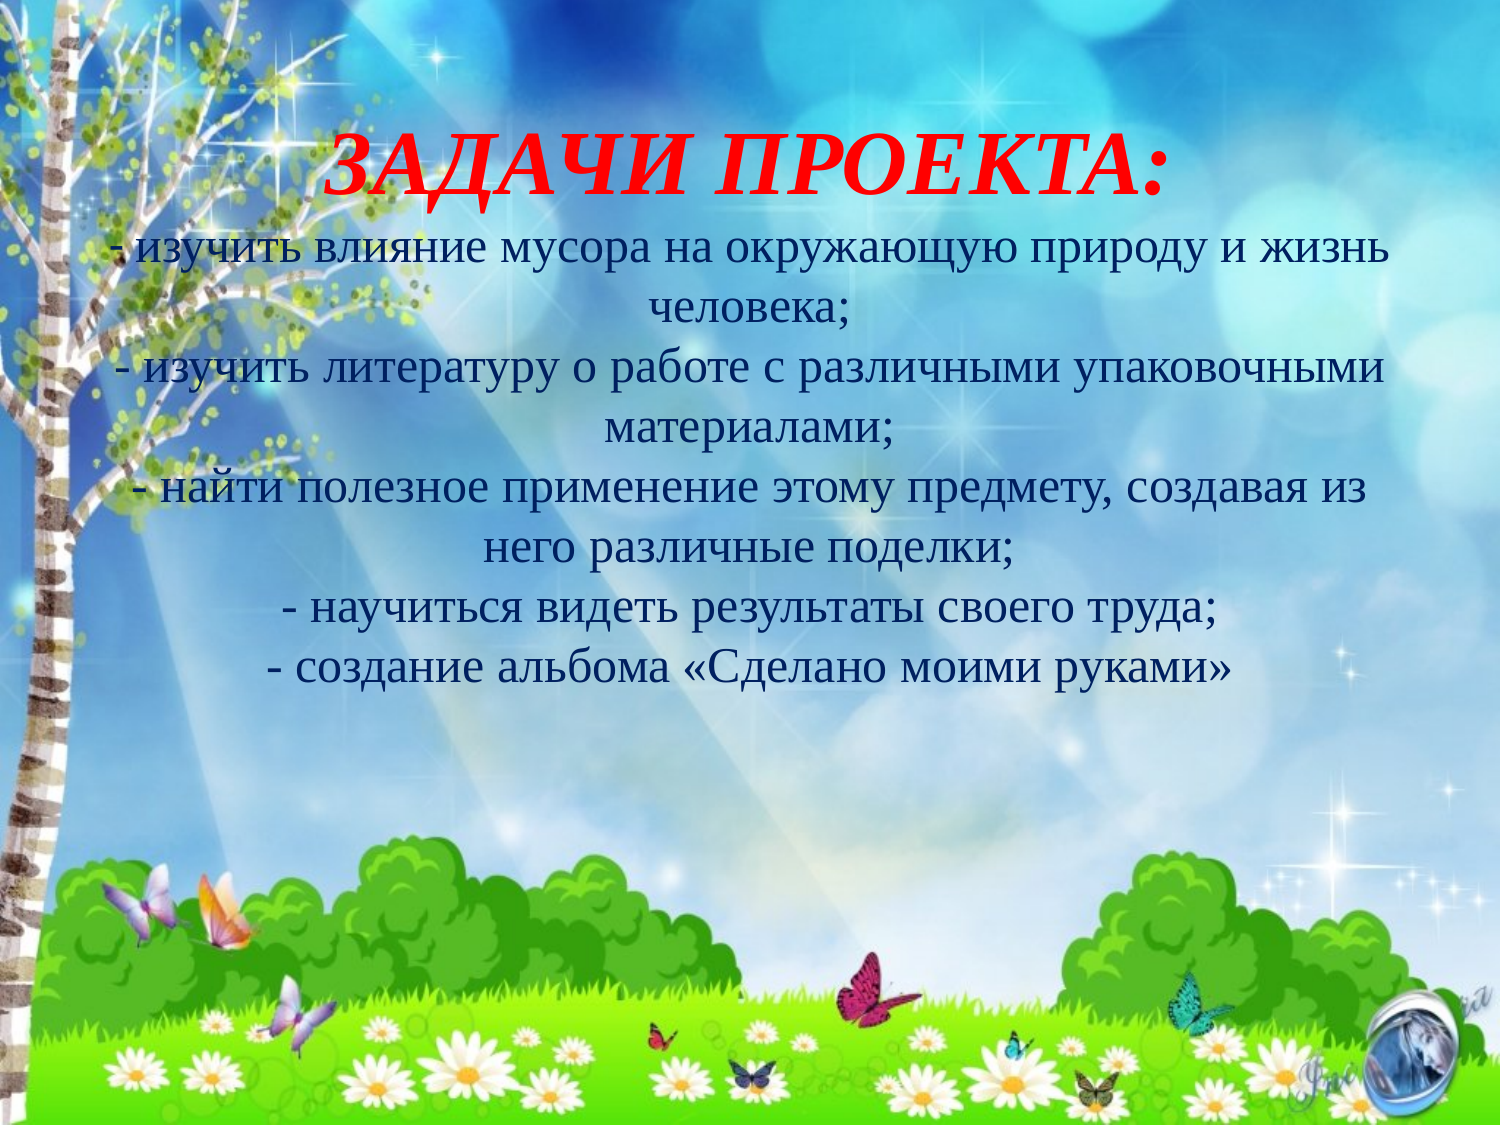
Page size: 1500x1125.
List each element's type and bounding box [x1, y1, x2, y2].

list [0, 0, 1500, 1125]
